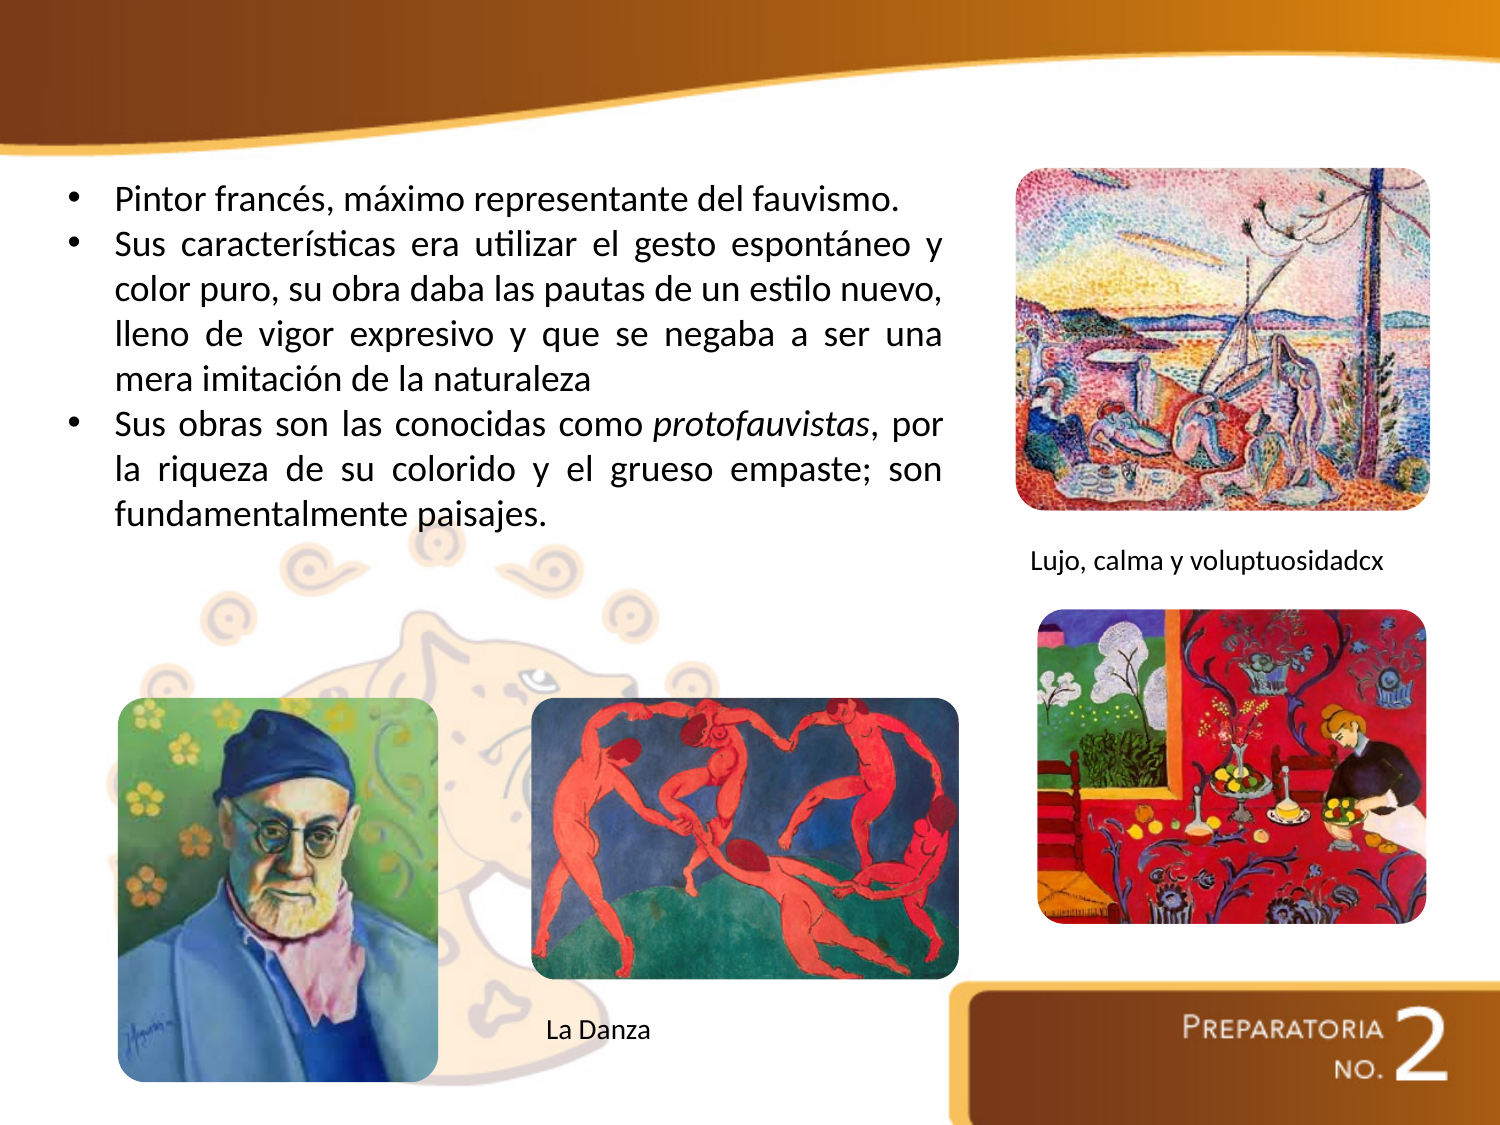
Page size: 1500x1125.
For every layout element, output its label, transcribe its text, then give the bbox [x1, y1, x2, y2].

picture [0, 0, 1500, 1125]
text_box Lujo, calma y voluptuosidadcx [1015, 534, 1500, 584]
text_box La Danza [531, 1003, 1282, 1053]
text_box Pintor francés, máximo representante del fauvismo. Sus características era utilizar el gesto espontáneo y color puro, su obra daba las pautas de un estilo nuevo, lleno de vigor expresivo y que se negaba a ser una mera imitación de la naturaleza Sus obras son las conocidas como protofauvistas, por la riqueza de su colorido y el grueso empaste; son fundamentalmente paisajes. [53, 166, 959, 632]
picture [531, 697, 959, 980]
list [75, 326, 1425, 1005]
